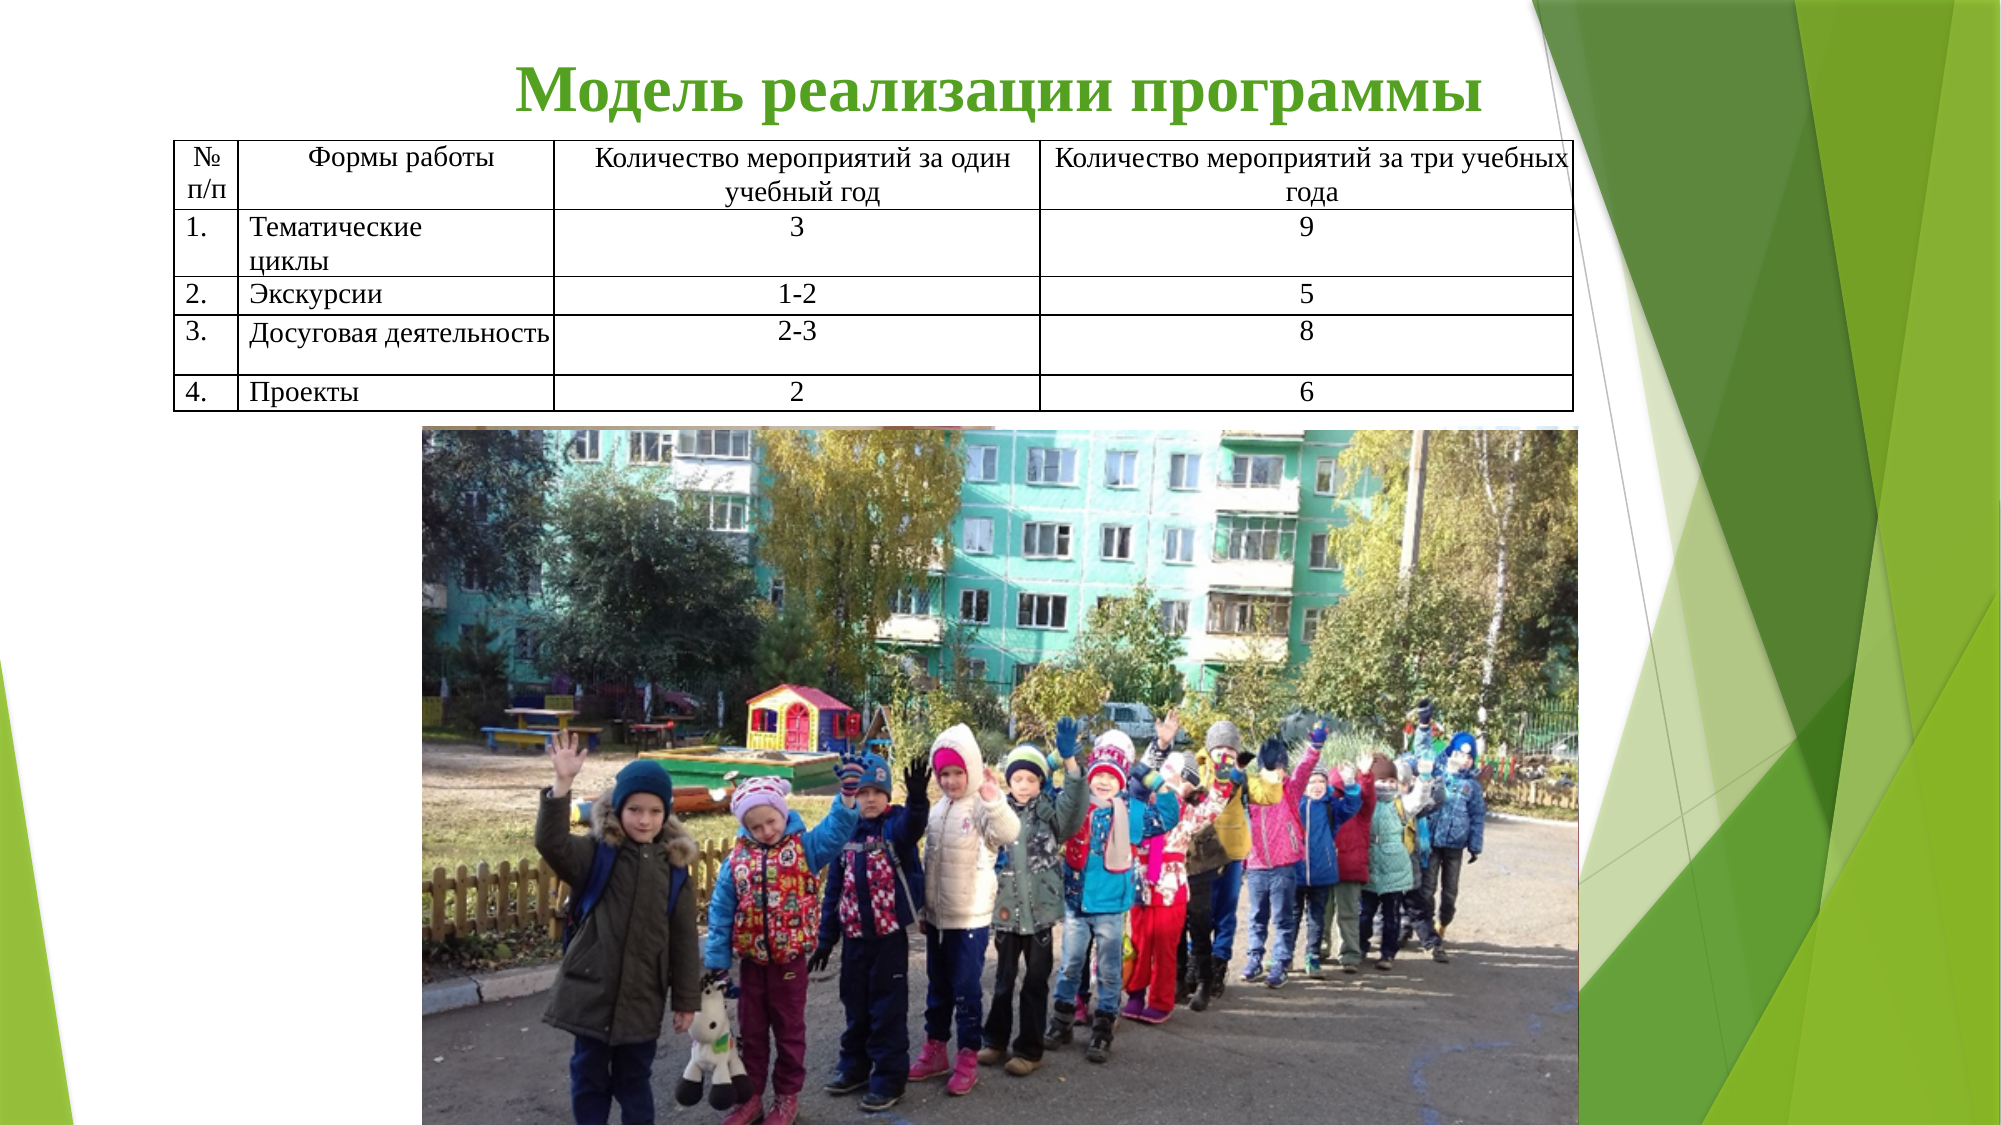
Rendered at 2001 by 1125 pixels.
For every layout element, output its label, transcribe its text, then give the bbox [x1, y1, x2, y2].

table_cell 8 [1041, 316, 1572, 374]
table_header Количество мероприятий за один учебный год [555, 141, 1039, 209]
table_cell 3 [555, 210, 1039, 276]
table_cell Проекты [239, 376, 553, 410]
table_cell 9 [1041, 210, 1572, 276]
table_header Формы работы [239, 141, 553, 209]
table_cell 2. [175, 277, 237, 314]
table_cell Досуговая деятельность [239, 316, 553, 374]
table_cell 2 [555, 376, 1039, 410]
table_header № п/п [175, 141, 237, 209]
table_header Количество мероприятий за три учебных года [1041, 141, 1572, 209]
table_cell 3. [175, 316, 237, 374]
table_cell 6 [1041, 376, 1572, 410]
table_cell 2-3 [555, 316, 1039, 374]
table_cell Тематические циклы [239, 210, 553, 276]
table_cell 5 [1041, 277, 1572, 314]
table_cell 1-2 [555, 277, 1039, 314]
table_cell 1. [175, 210, 237, 276]
picture [421, 425, 1580, 1125]
table_cell Экскурсии [239, 277, 553, 314]
title Модель реализации программы [137, 37, 1863, 149]
table_cell 4. [175, 376, 237, 410]
